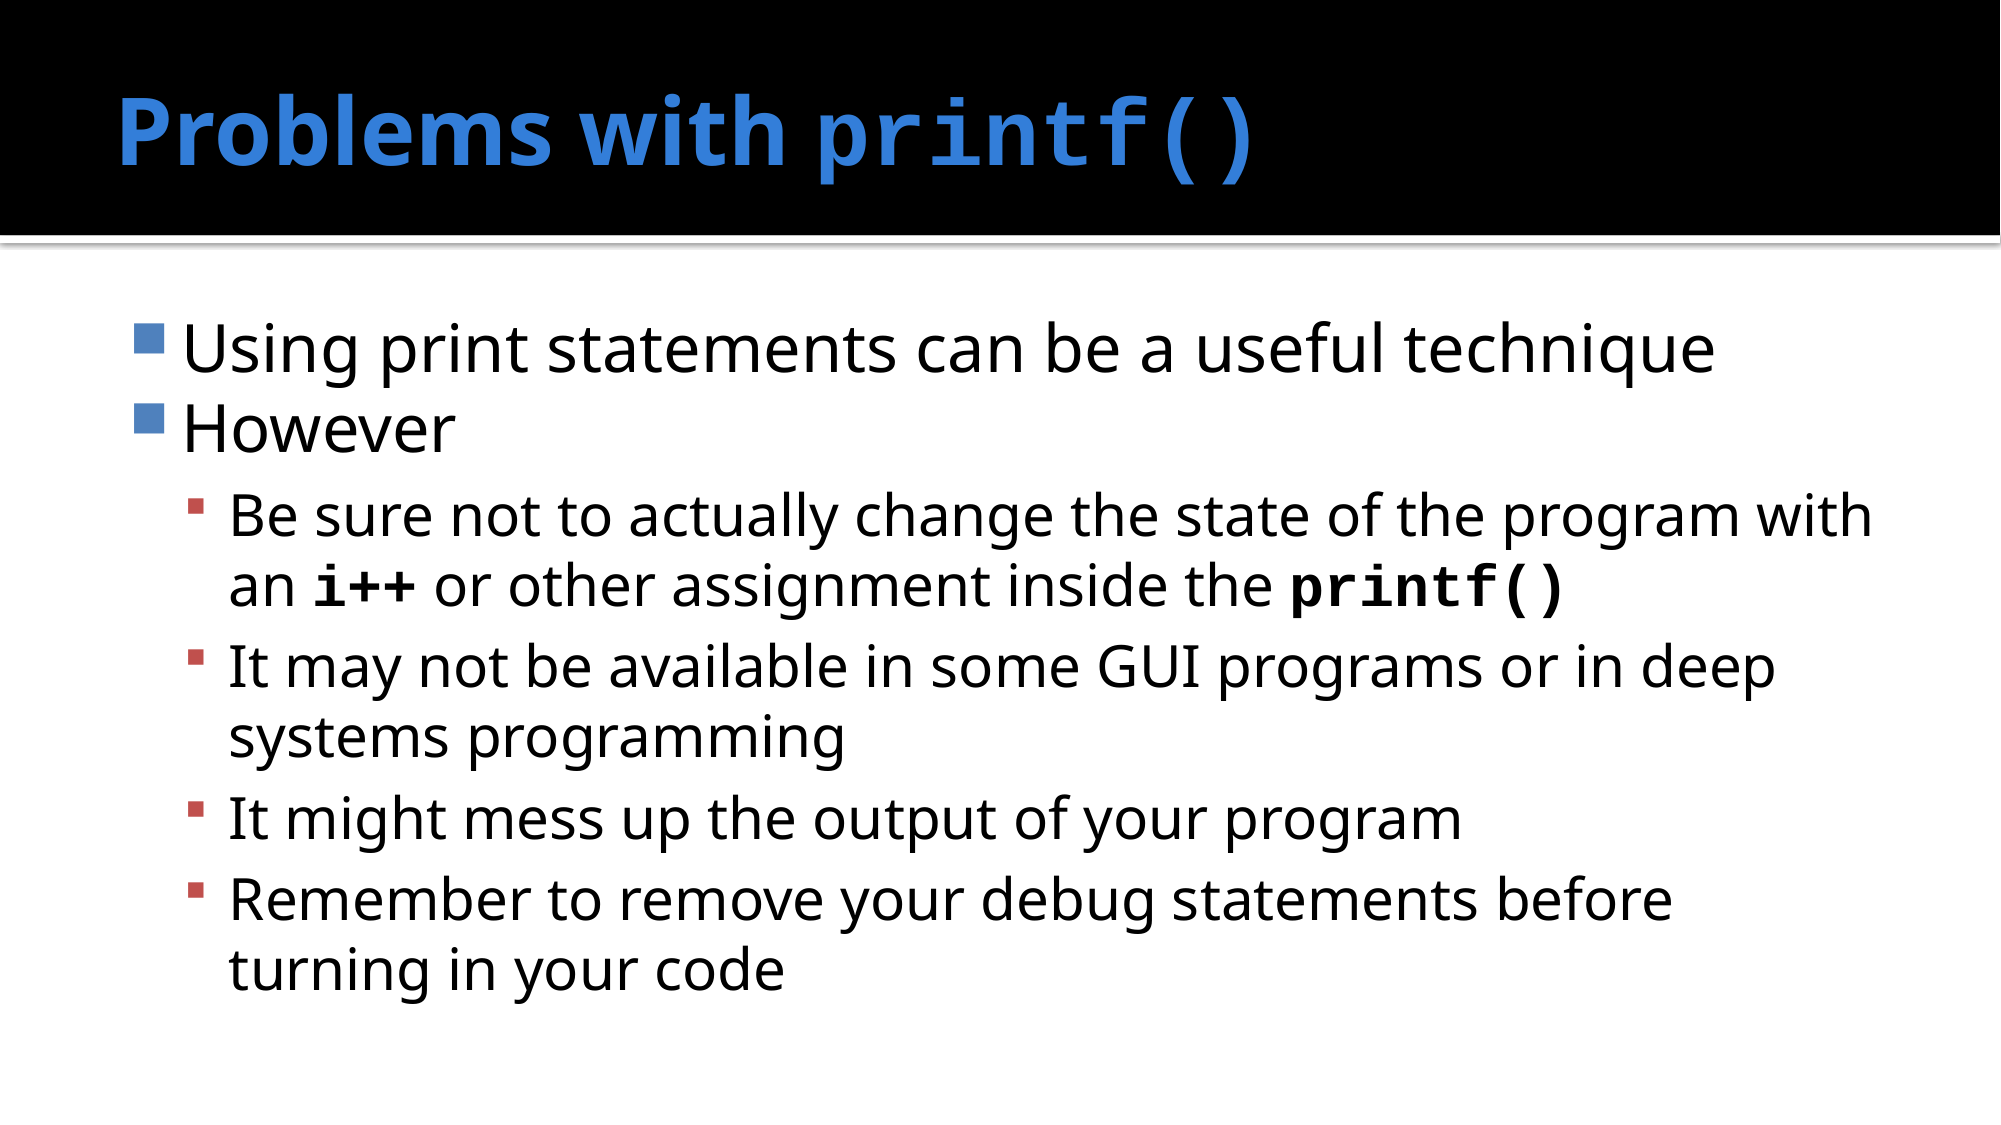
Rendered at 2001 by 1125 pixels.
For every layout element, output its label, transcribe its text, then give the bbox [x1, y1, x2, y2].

title Problems with printf() [99, 25, 1900, 231]
list Using print statements can be a useful technique However Be sure not to actually change the state of the program with an i++ or other assignment inside the printf() It may not be available in some GUI programs or in deep systems programming It might mess up the output of your program Remember to remove your debug statements before turning in your code [99, 291, 1900, 1050]
